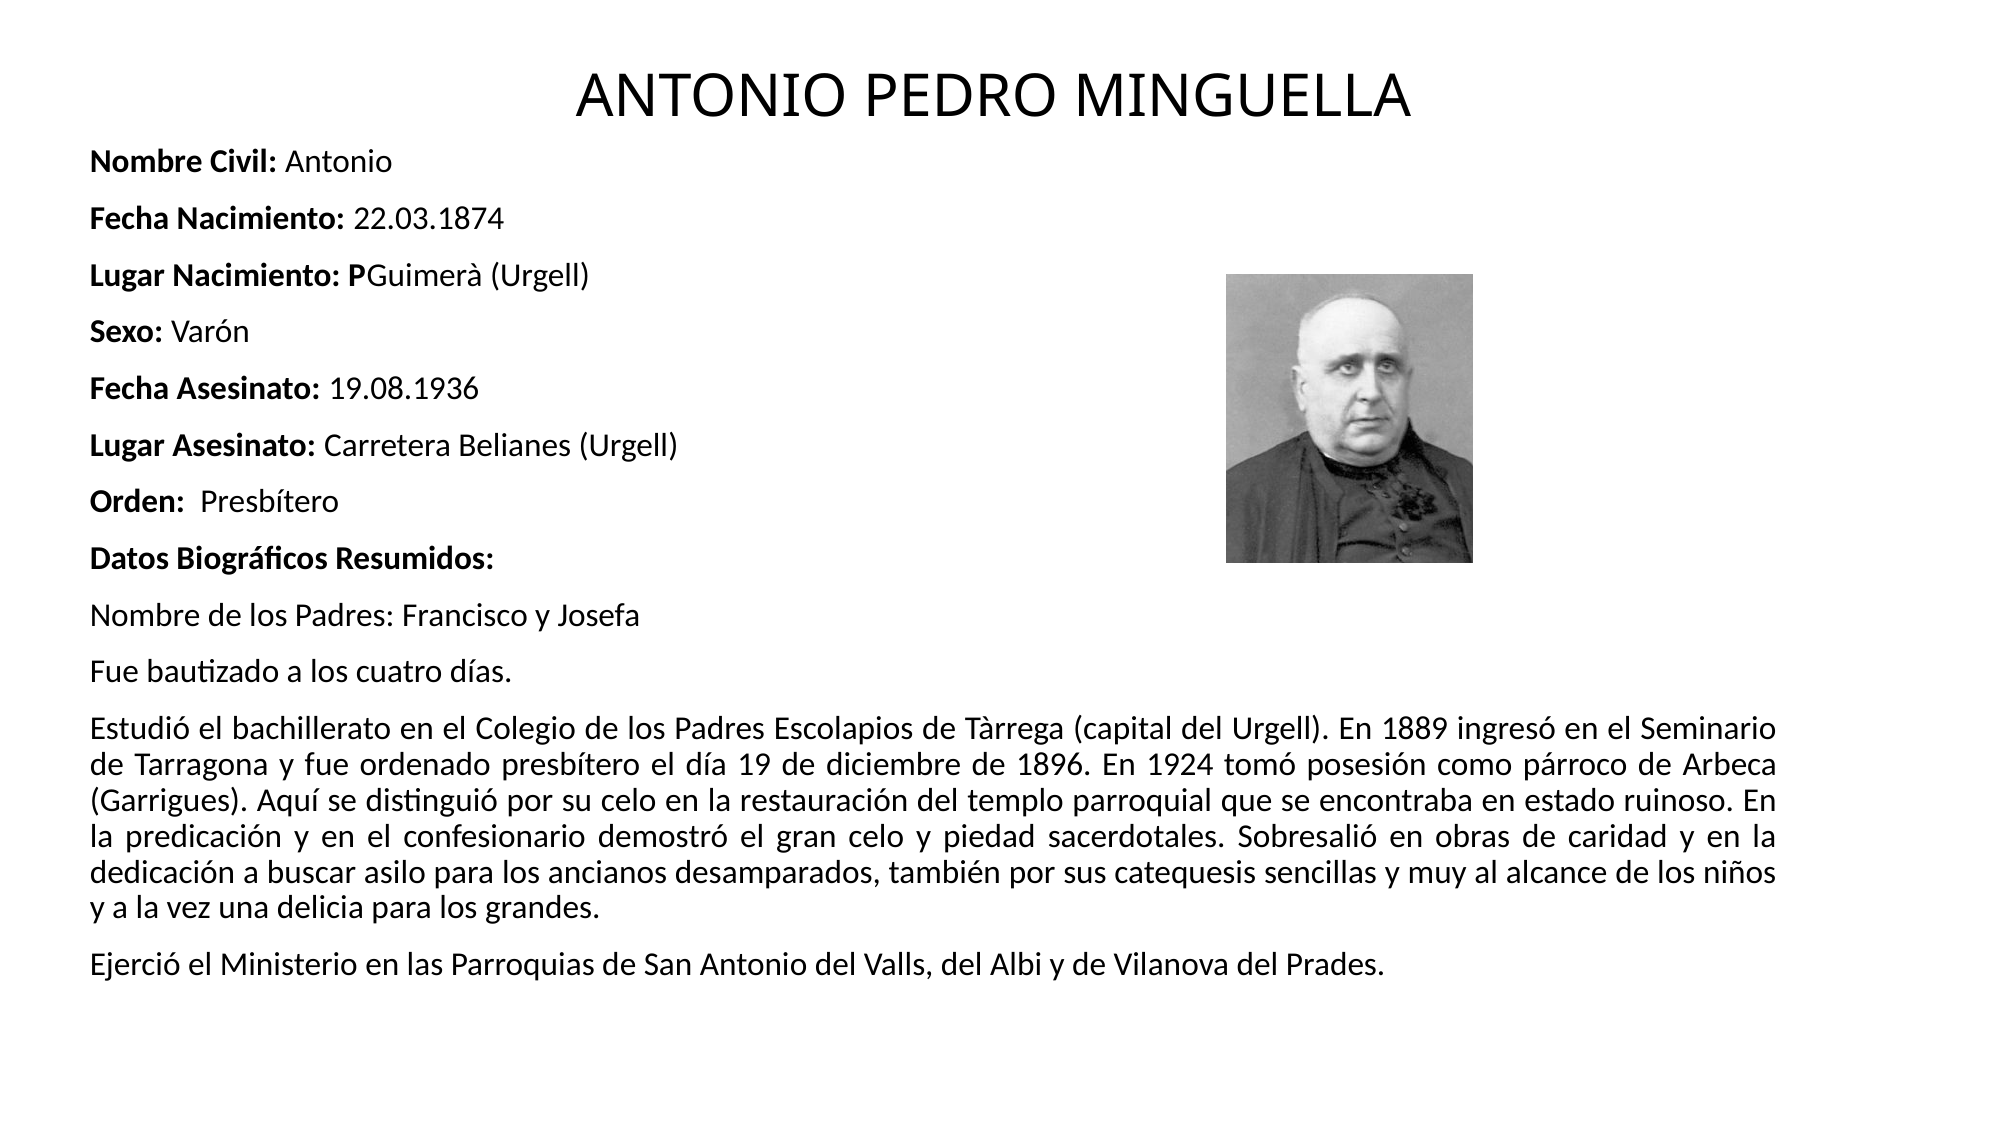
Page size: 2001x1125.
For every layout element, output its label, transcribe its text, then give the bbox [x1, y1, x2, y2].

picture [1226, 274, 1473, 563]
subtitle Nombre Civil: Antonio Fecha Nacimiento: 22.03.1874 Lugar Nacimiento: PGuimerà (Urgell) Sexo: Varón Fecha Asesinato: 19.08.1936 Lugar Asesinato: Carretera Belianes (Urgell) Orden: Presbítero Datos Biográficos Resumidos: Nombre de los Padres: Francisco y Josefa Fue bautizado a los cuatro días. Estudió el bachillerato en el Colegio de los Padres Escolapios de Tàrrega (capital del Urgell). En 1889 ingresó en el Seminario de Tarragona y fue ordenado presbítero el día 19 de diciembre de 1896. En 1924 tomó posesión como párroco de Arbeca (Garrigues). Aquí se distinguió por su celo en la restauración del templo parroquial que se encontraba en estado ruinoso. En la predicación y en el confesionario demostró el gran celo y piedad sacerdotales. Sobresalió en obras de caridad y en la dedicación a buscar asilo para los ancianos desamparados, también por sus catequesis sencillas y muy al alcance de los niños y a la vez una delicia para los grandes. Ejerció el Ministerio en las Parroquias de San Antonio del Valls, del Albi y de Vilanova del Prades. [74, 136, 1795, 1067]
title ANTONIO PEDRO MINGUELLA [236, 57, 1751, 136]
